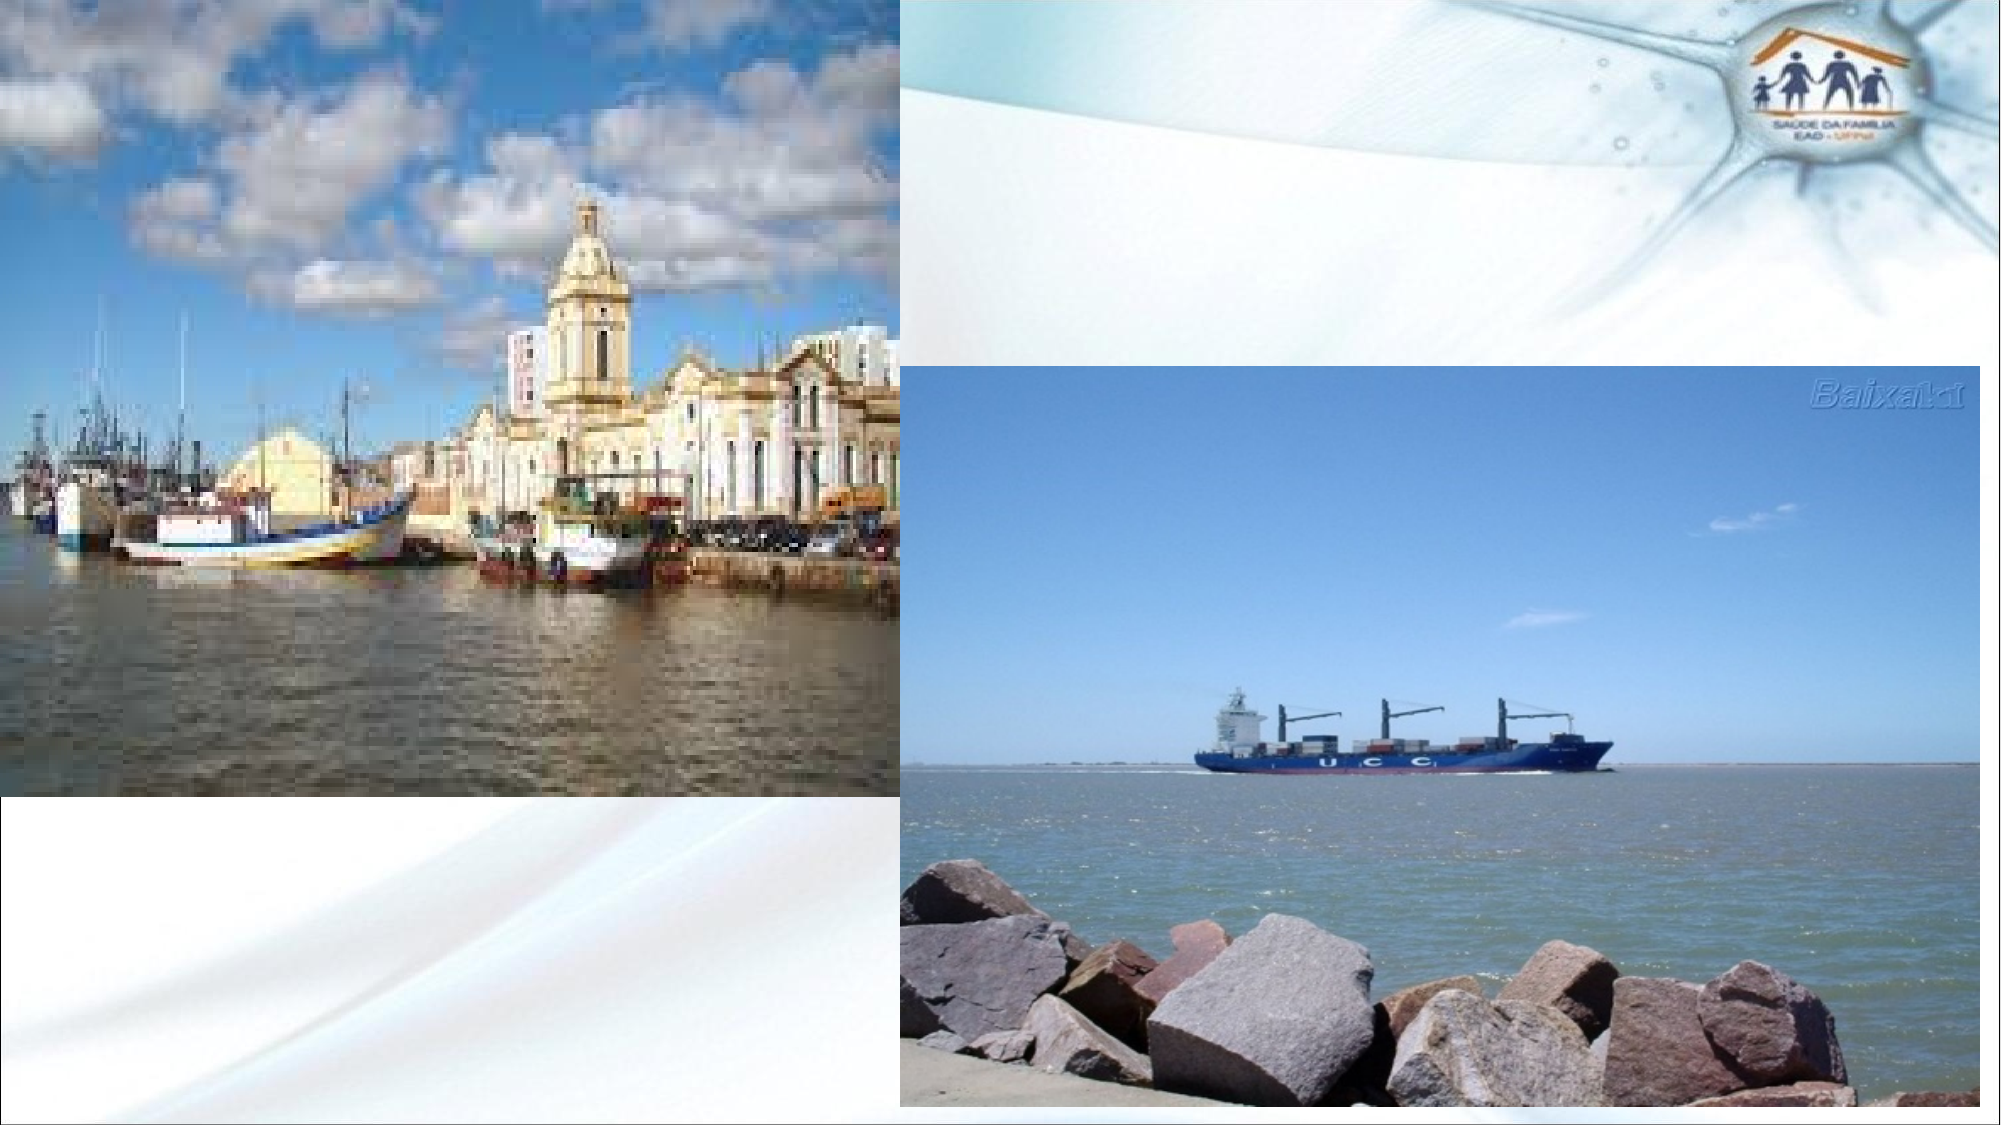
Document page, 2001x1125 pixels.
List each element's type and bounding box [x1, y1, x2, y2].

picture [0, 0, 2001, 1125]
list [0, 0, 901, 797]
